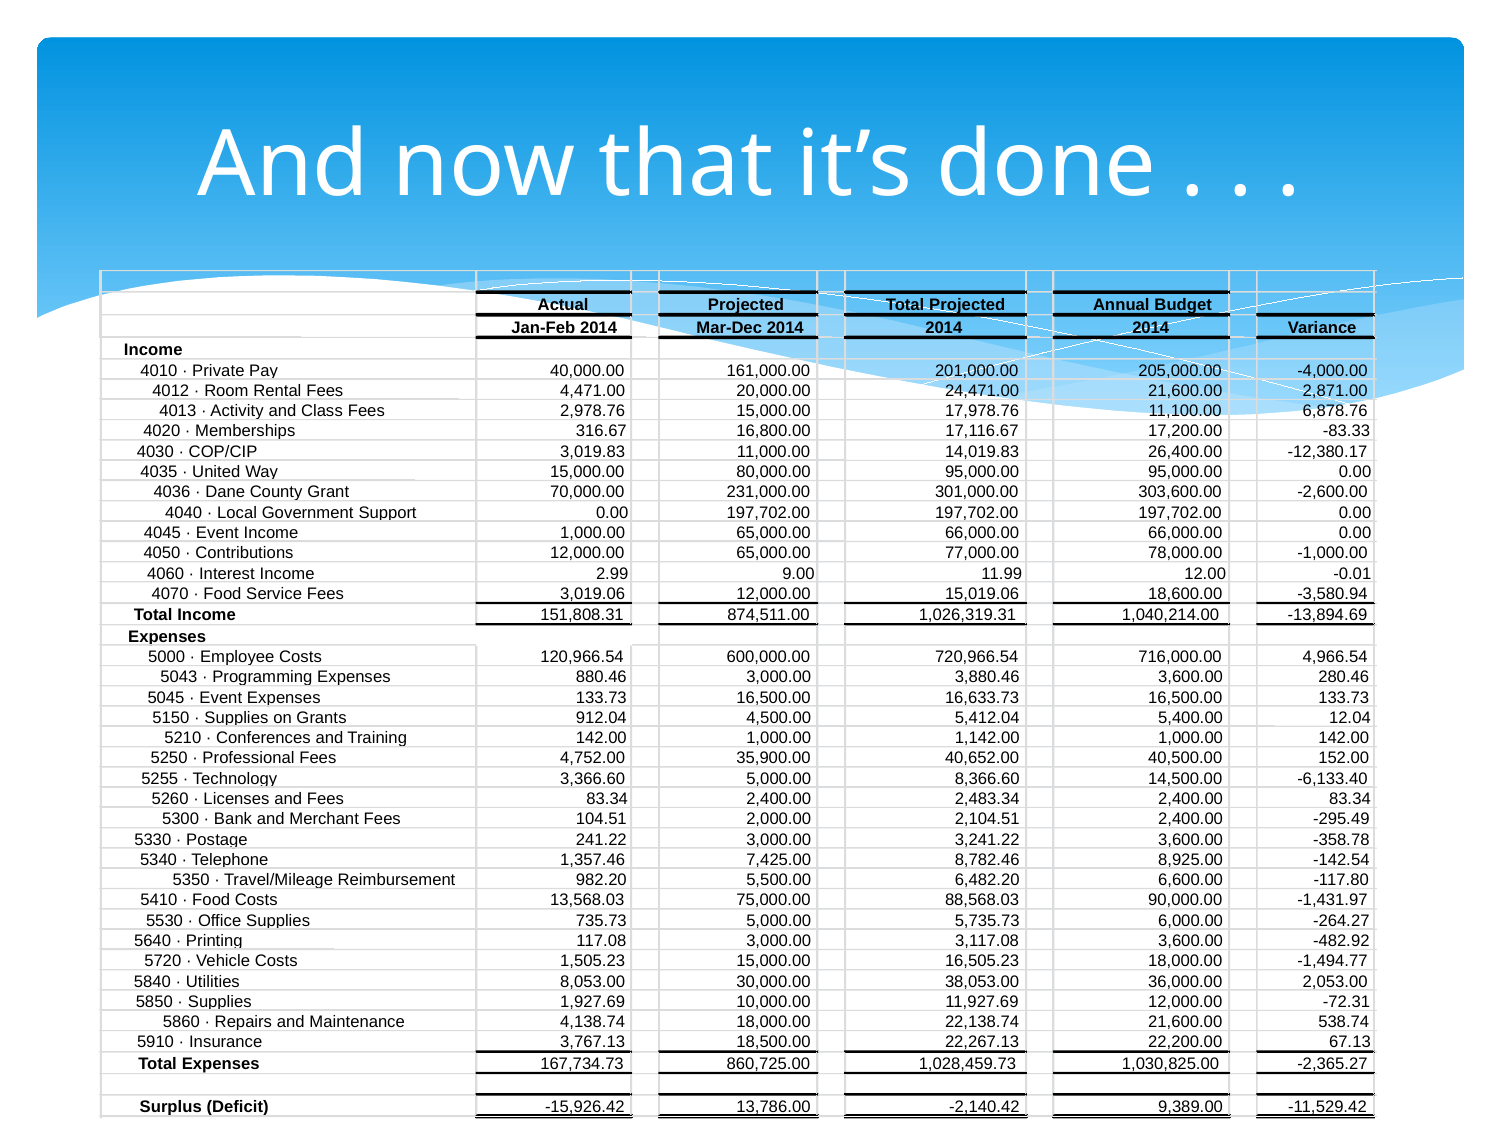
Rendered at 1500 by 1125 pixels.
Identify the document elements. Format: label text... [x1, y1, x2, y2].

title And now that it’s done . . . [75, 55, 1425, 261]
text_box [99, 269, 1376, 1118]
